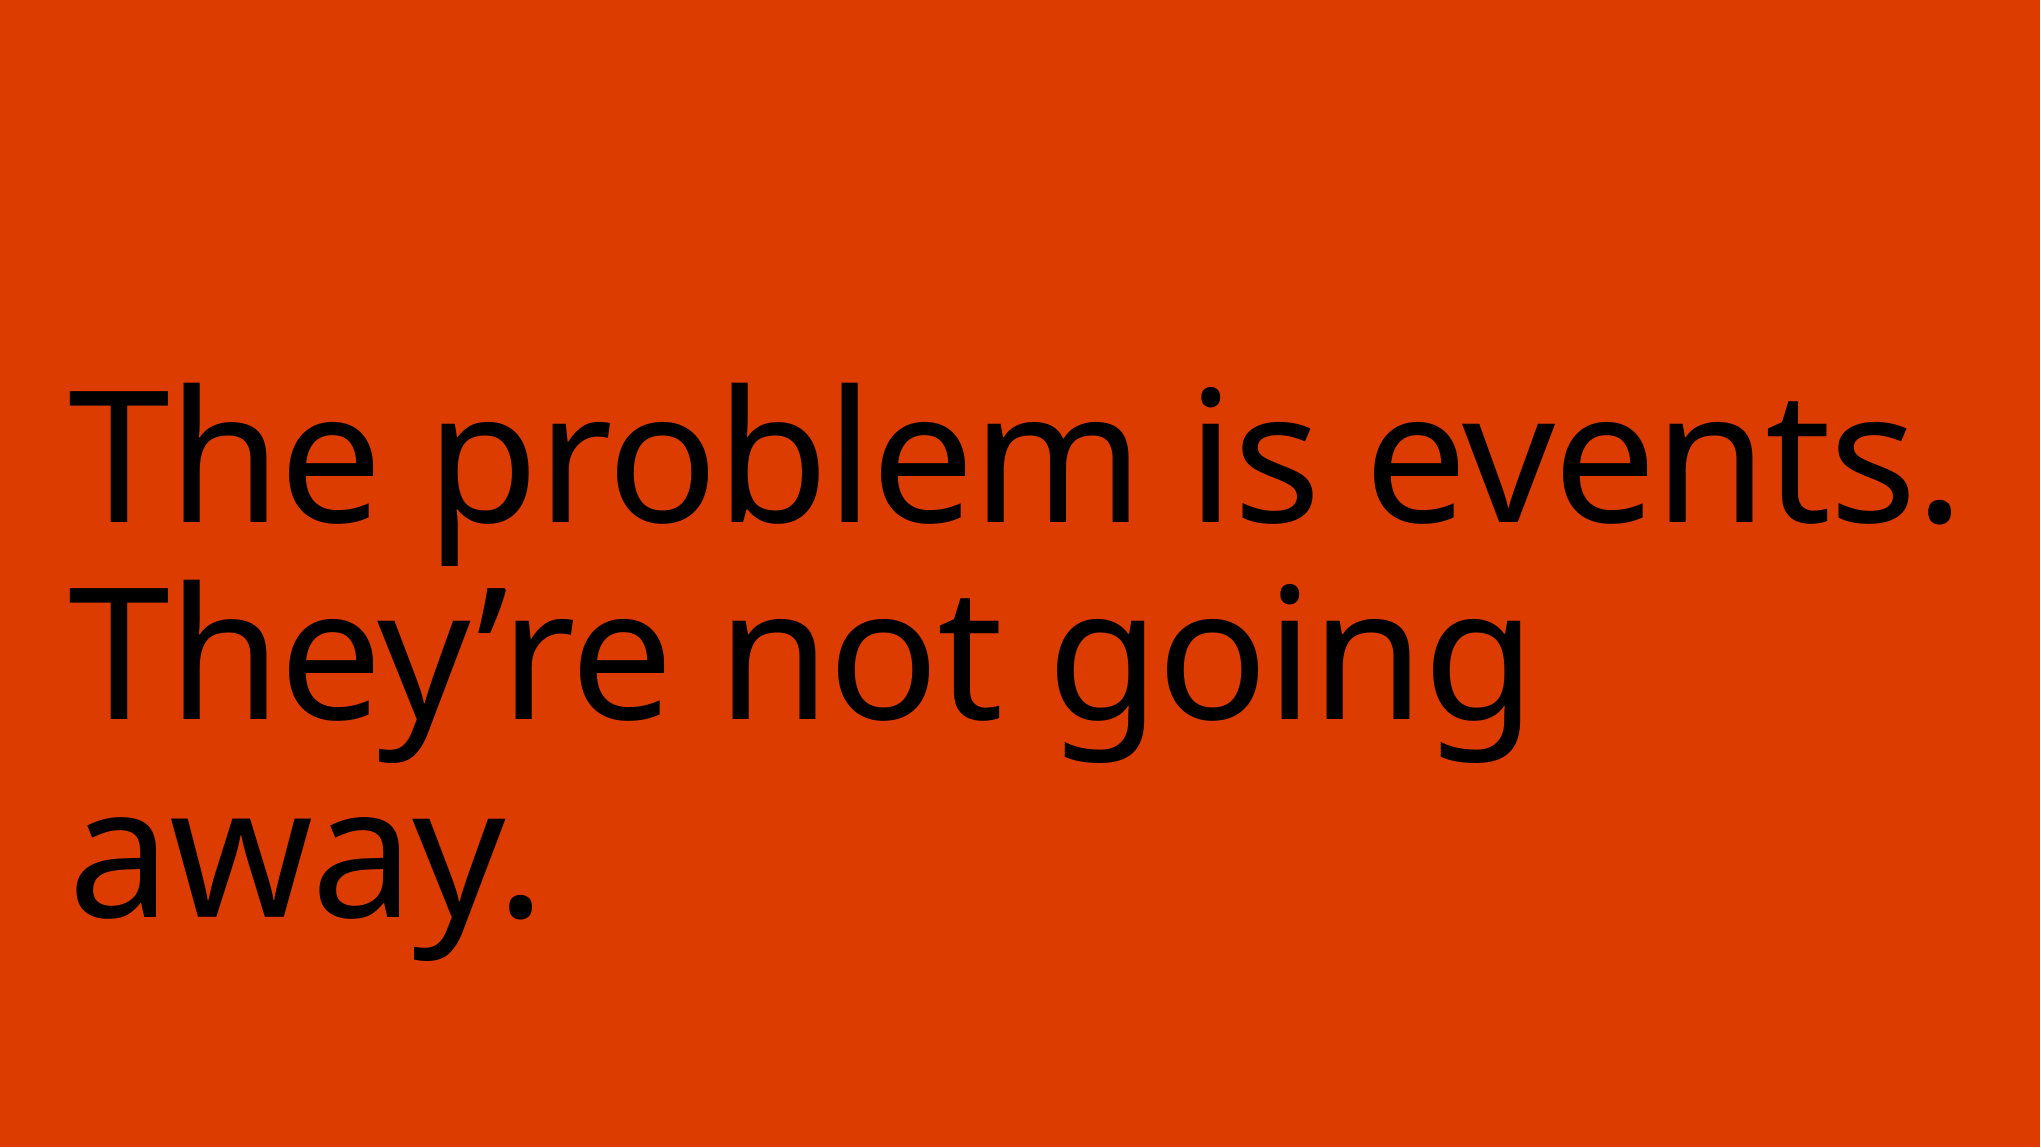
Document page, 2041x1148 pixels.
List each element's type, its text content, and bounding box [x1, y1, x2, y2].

title The problem is events. They’re not going away. [45, 348, 1996, 650]
